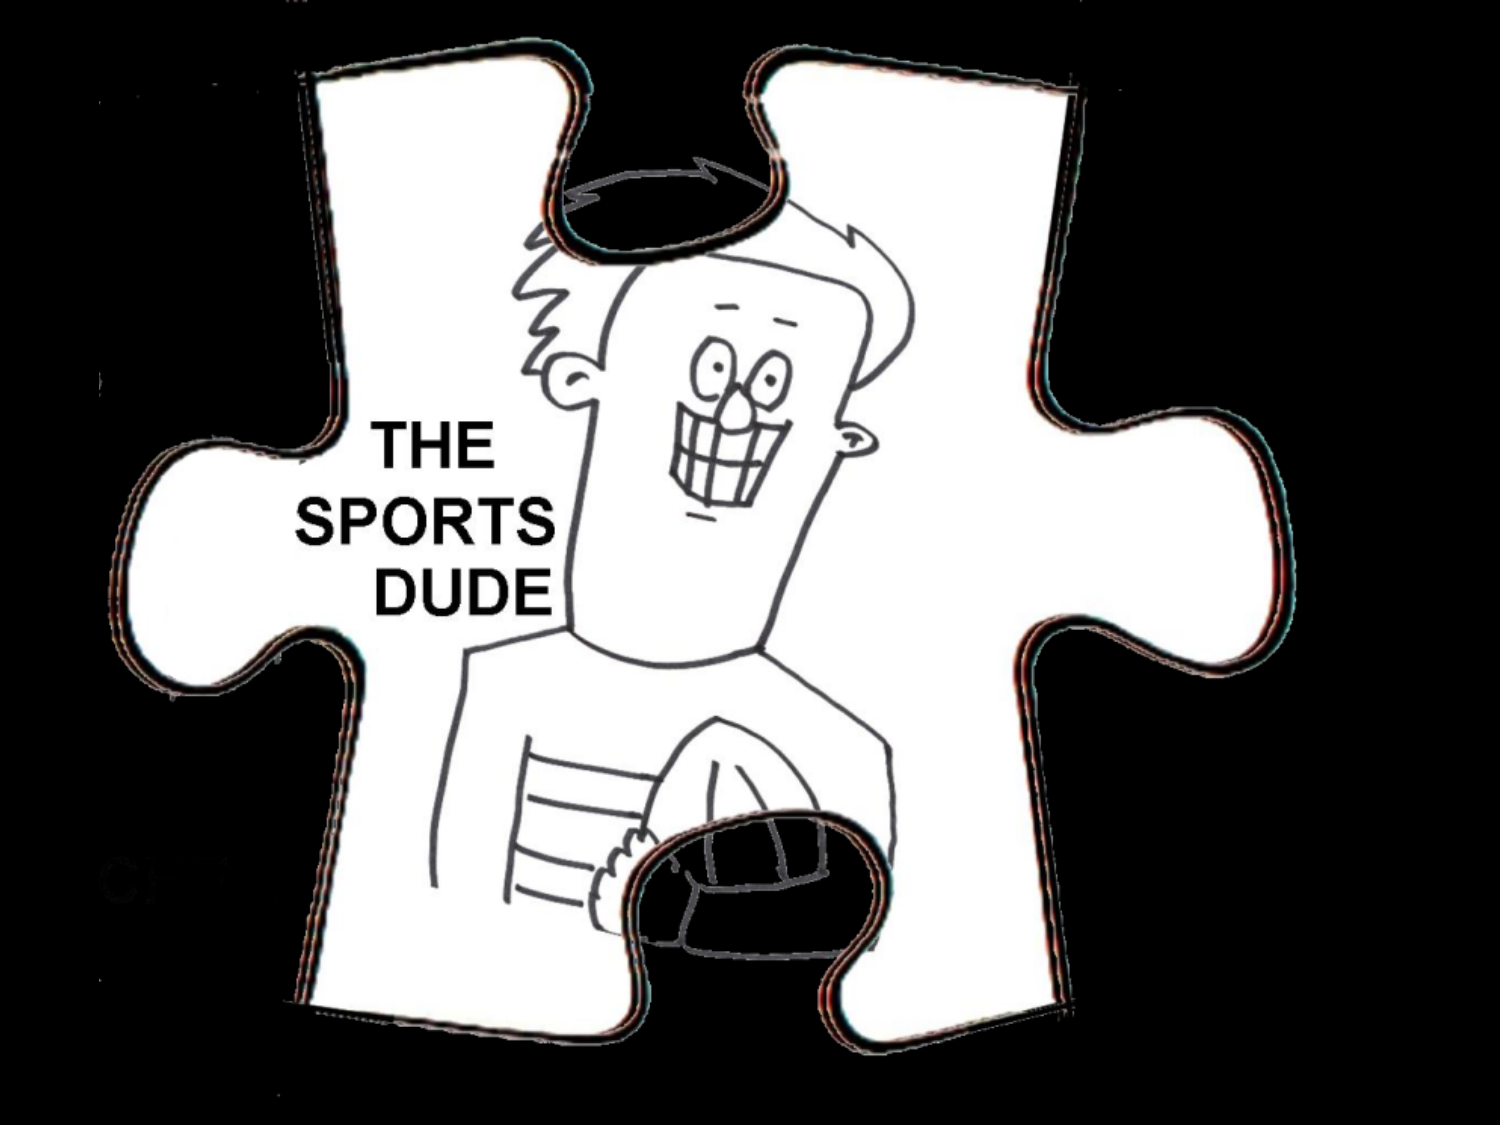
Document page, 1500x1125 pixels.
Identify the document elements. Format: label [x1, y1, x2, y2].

text_box [0, 0, 1500, 1125]
picture [99, 0, 1335, 1111]
